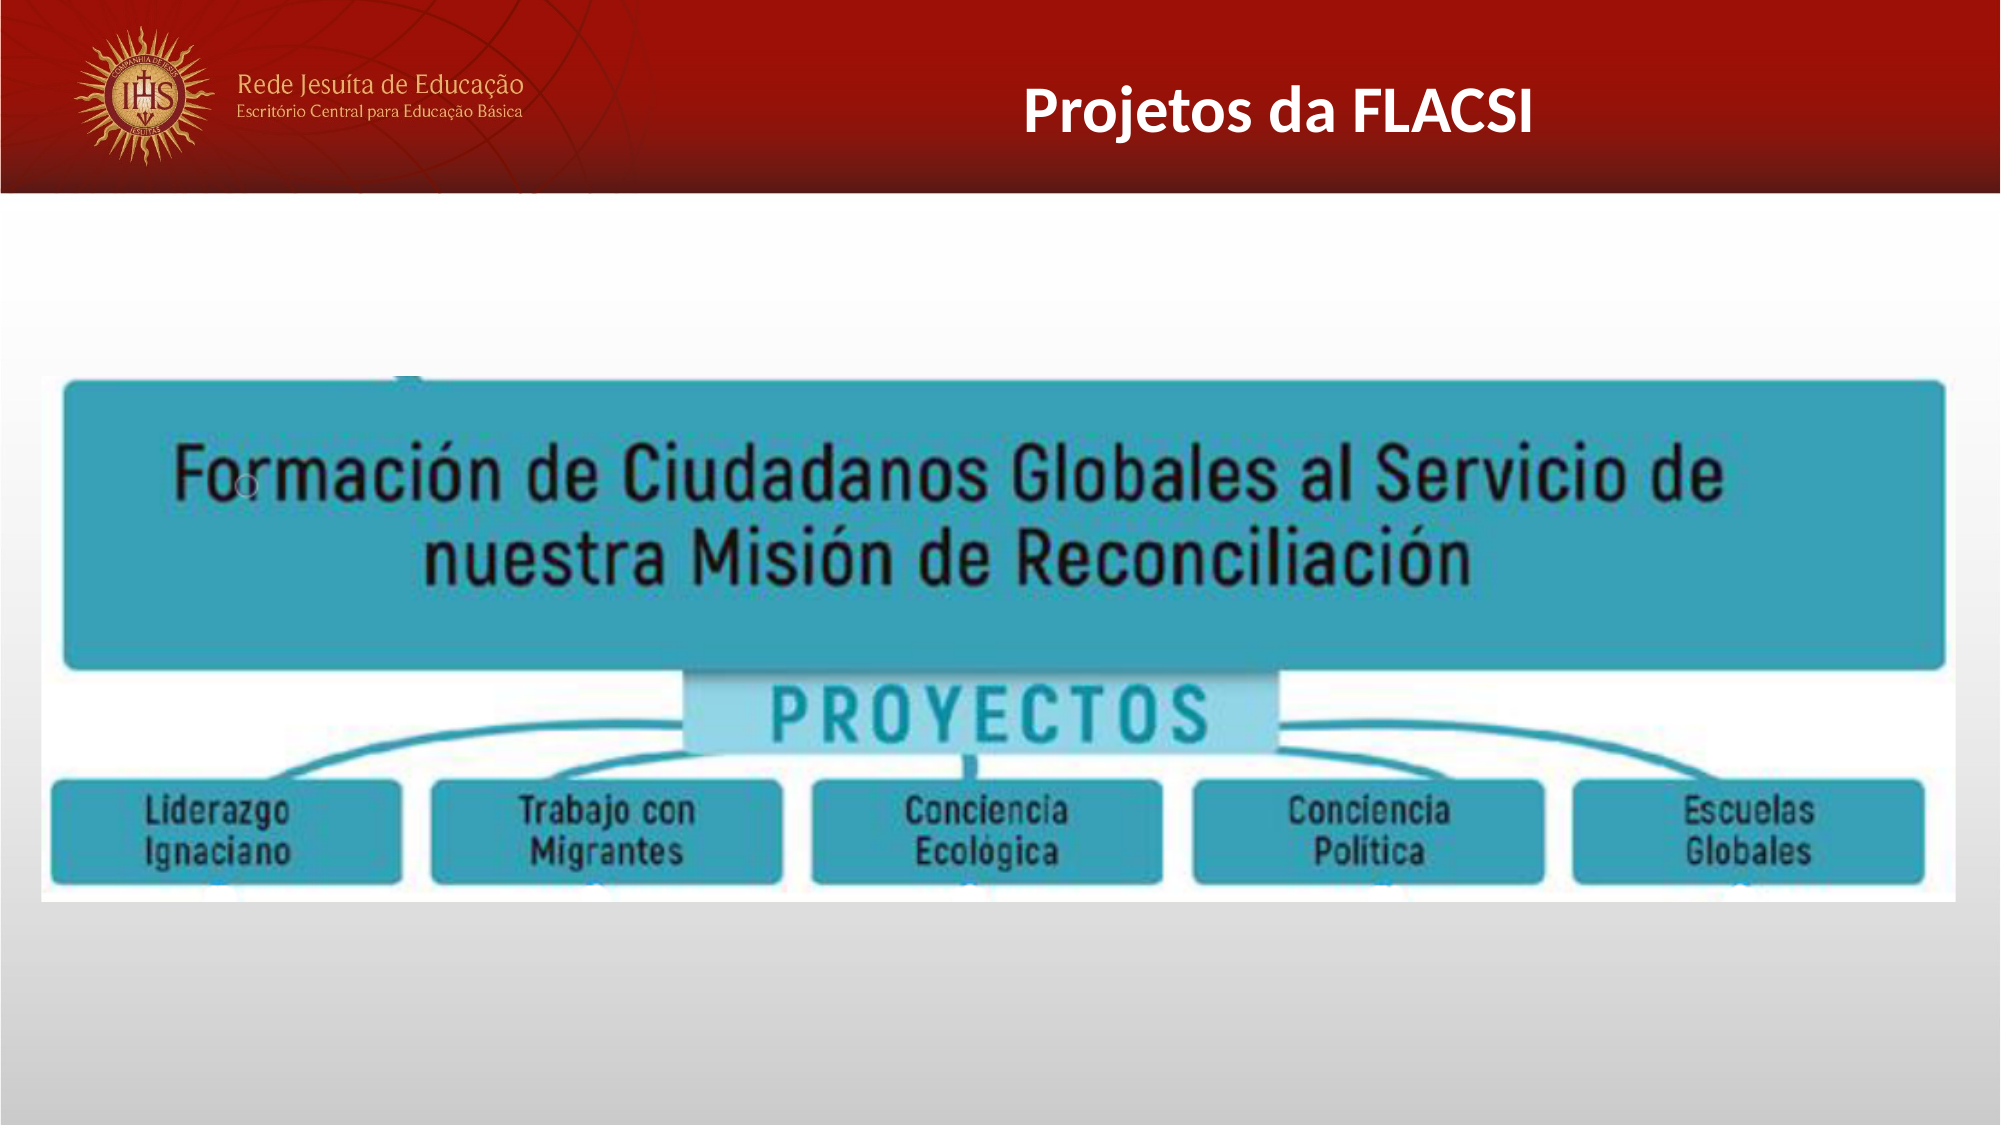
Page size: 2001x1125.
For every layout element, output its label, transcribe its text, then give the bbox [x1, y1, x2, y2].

picture [0, 0, 2001, 1125]
text_box Projetos da FLACSI [665, 58, 1895, 153]
